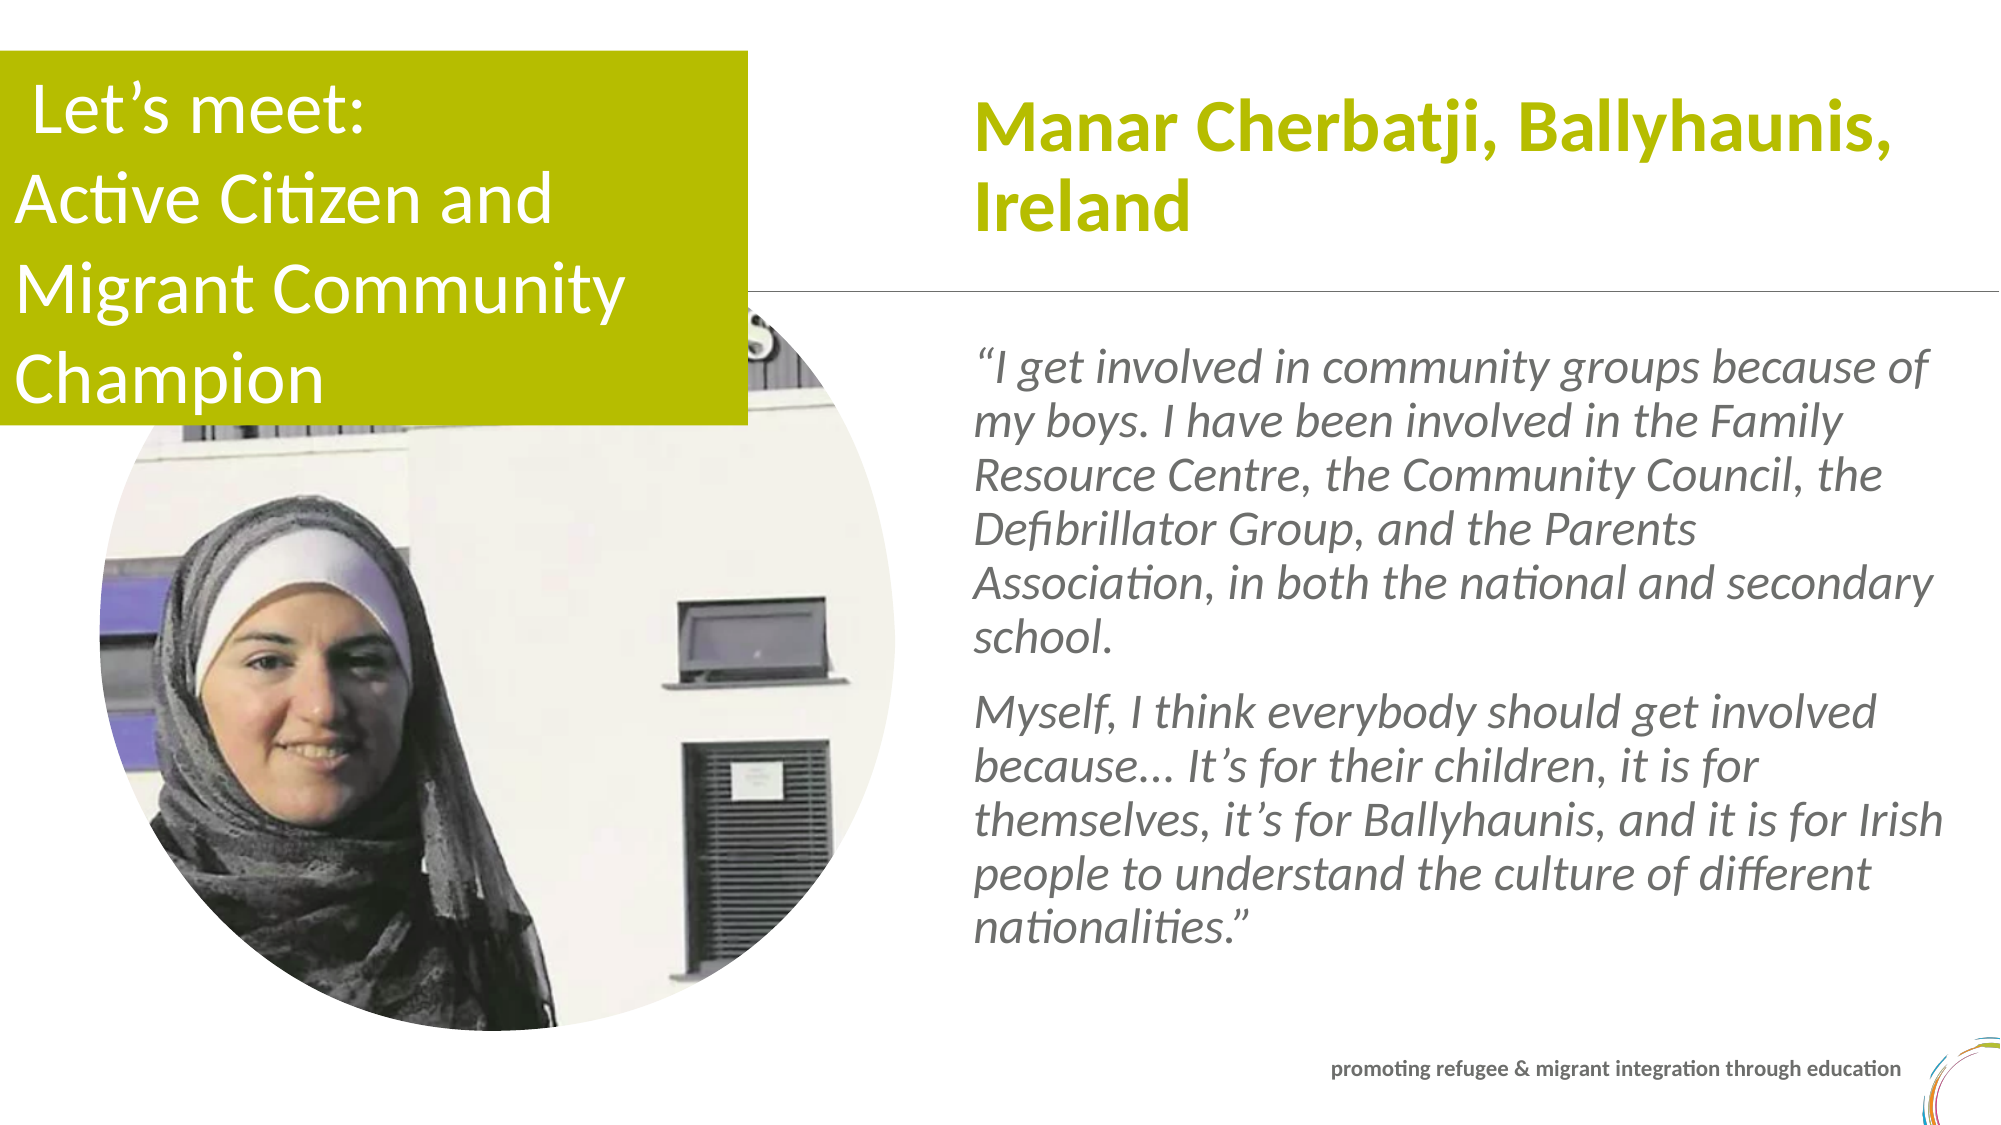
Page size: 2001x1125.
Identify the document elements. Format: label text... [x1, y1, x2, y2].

list “I get involved in community groups because of my boys. I have been involved in the Family Resource Centre, the Community Council, the Defibrillator Group, and the Parents Association, in both the national and secondary school. Myself, I think everybody should get involved because... It’s for their children, it is for themselves, it’s for Ballyhaunis, and it is for Irish people to understand the culture of different nationalities.” [958, 332, 1966, 929]
picture [1902, 1030, 2000, 1125]
list Manar Cherbatji, Ballyhaunis, Ireland [958, 78, 1920, 267]
picture [99, 230, 896, 1031]
text_box Let’s meet: Active Citizen and Migrant Community Champion [0, 50, 748, 426]
